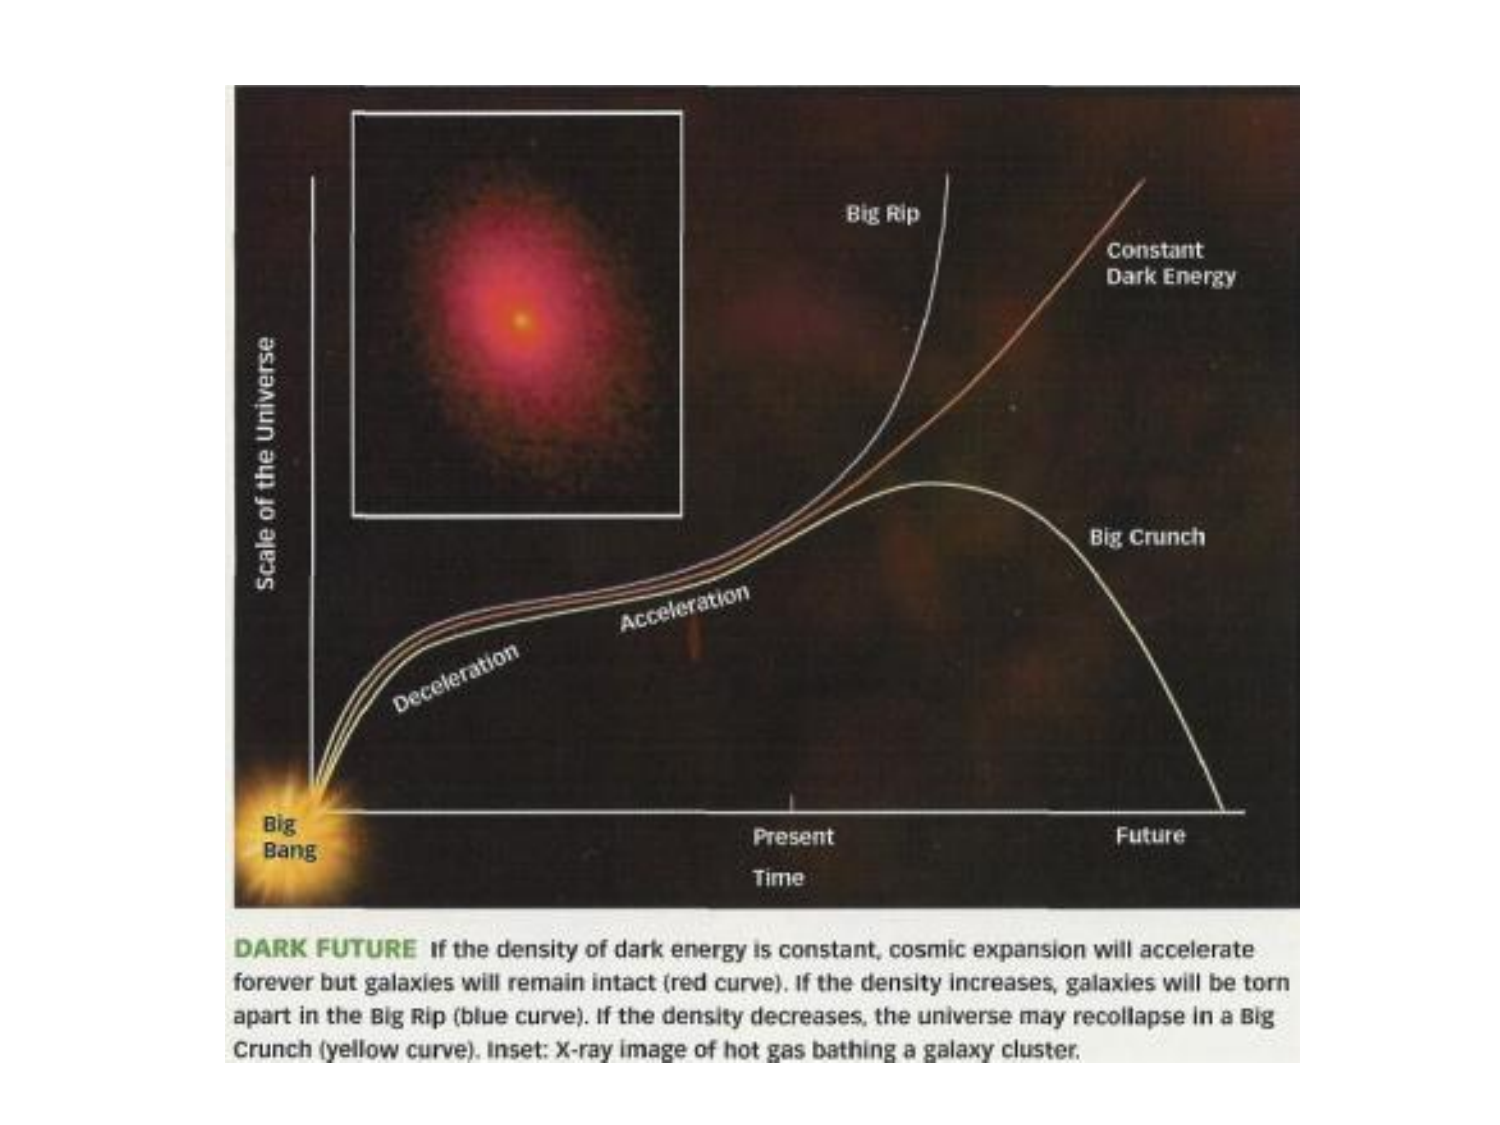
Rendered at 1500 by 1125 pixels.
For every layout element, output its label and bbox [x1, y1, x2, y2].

picture [224, 84, 1301, 1063]
